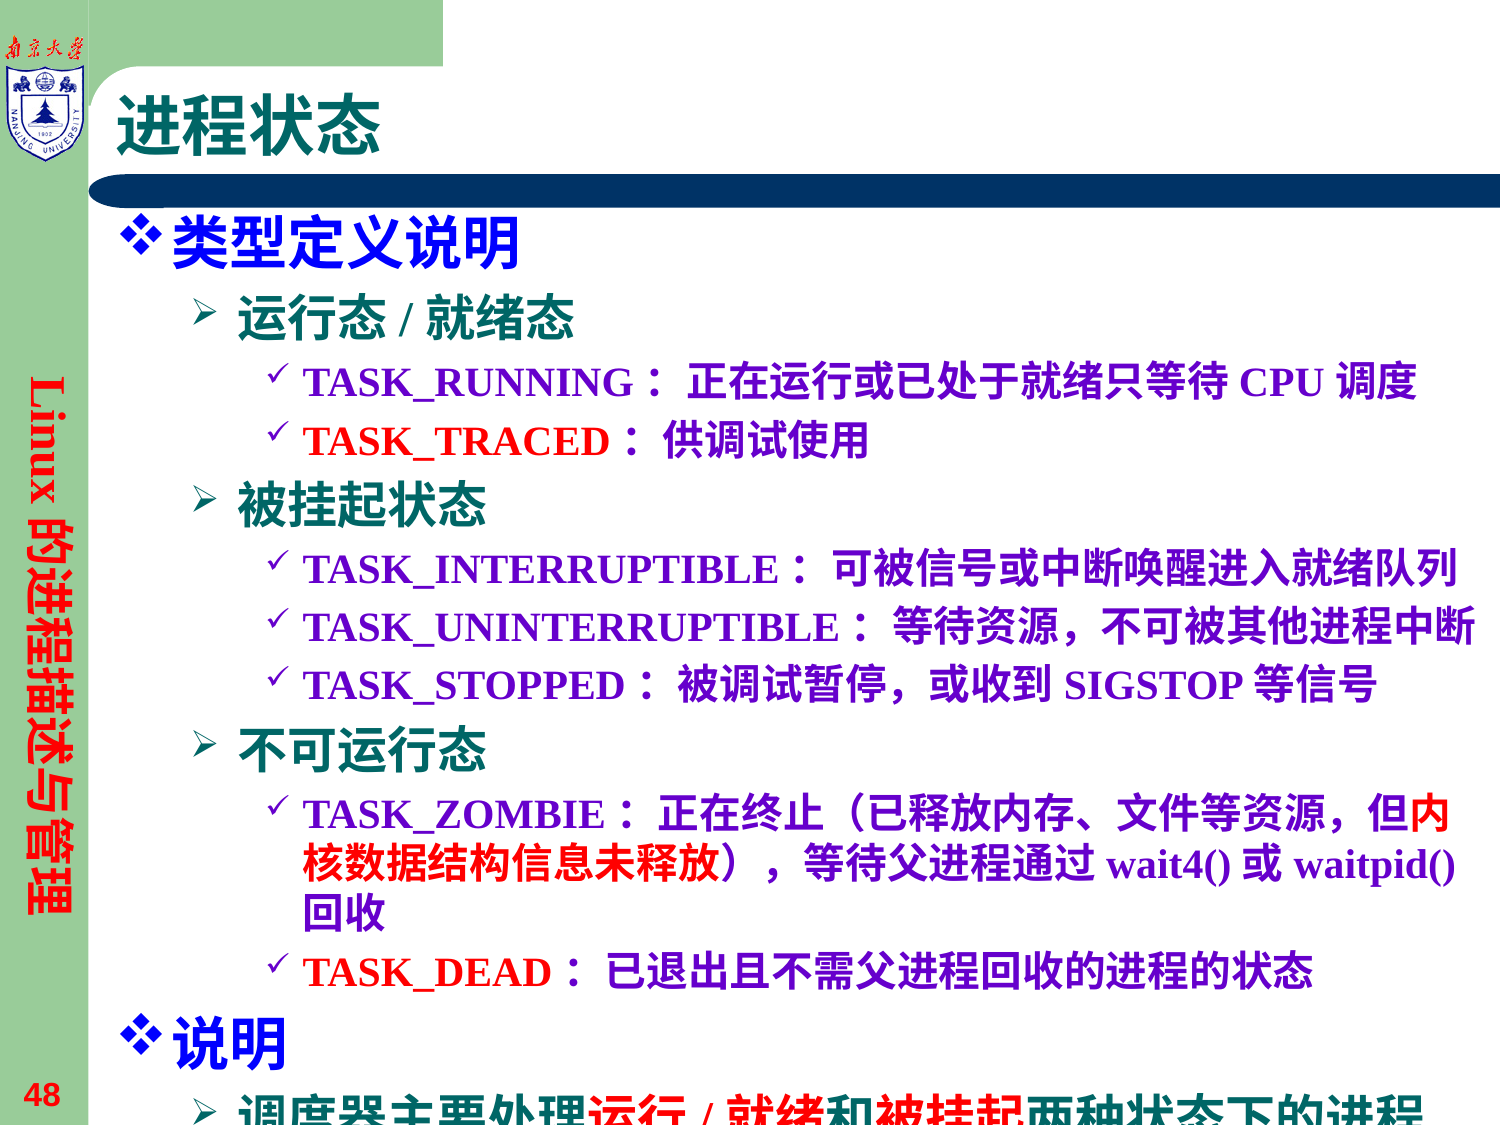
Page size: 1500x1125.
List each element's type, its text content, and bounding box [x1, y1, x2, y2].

title 进程状态 [100, 66, 1471, 173]
list 类型定义说明 运行态/就绪态 TASK_RUNNING：正在运行或已处于就绪只等待CPU调度 TASK_TRACED：供调试使用 被挂起状态 TASK_INTERRUPTIBLE：可被信号或中断唤醒进入就绪队列 TASK_UNINTERRUPTIBLE：等待资源，不可被其他进程中断 TASK_STOPPED：被调试暂停，或收到SIGSTOP等信号 不可运行态 TASK_ZOMBIE：正在终止（已释放内存、文件等资源，但内核数据结构信息未释放），等待父进程通过wait4()或waitpid()回收 TASK_DEAD：已退出且不需父进程回收的进程的状态 说明 调度器主要处理运行/就绪和被挂起两种状态下的进程 [100, 198, 1500, 1094]
slide_number 48 [0, 1065, 91, 1122]
picture [4, 30, 87, 163]
text_box Linux的进程描述与管理 [5, 328, 88, 965]
